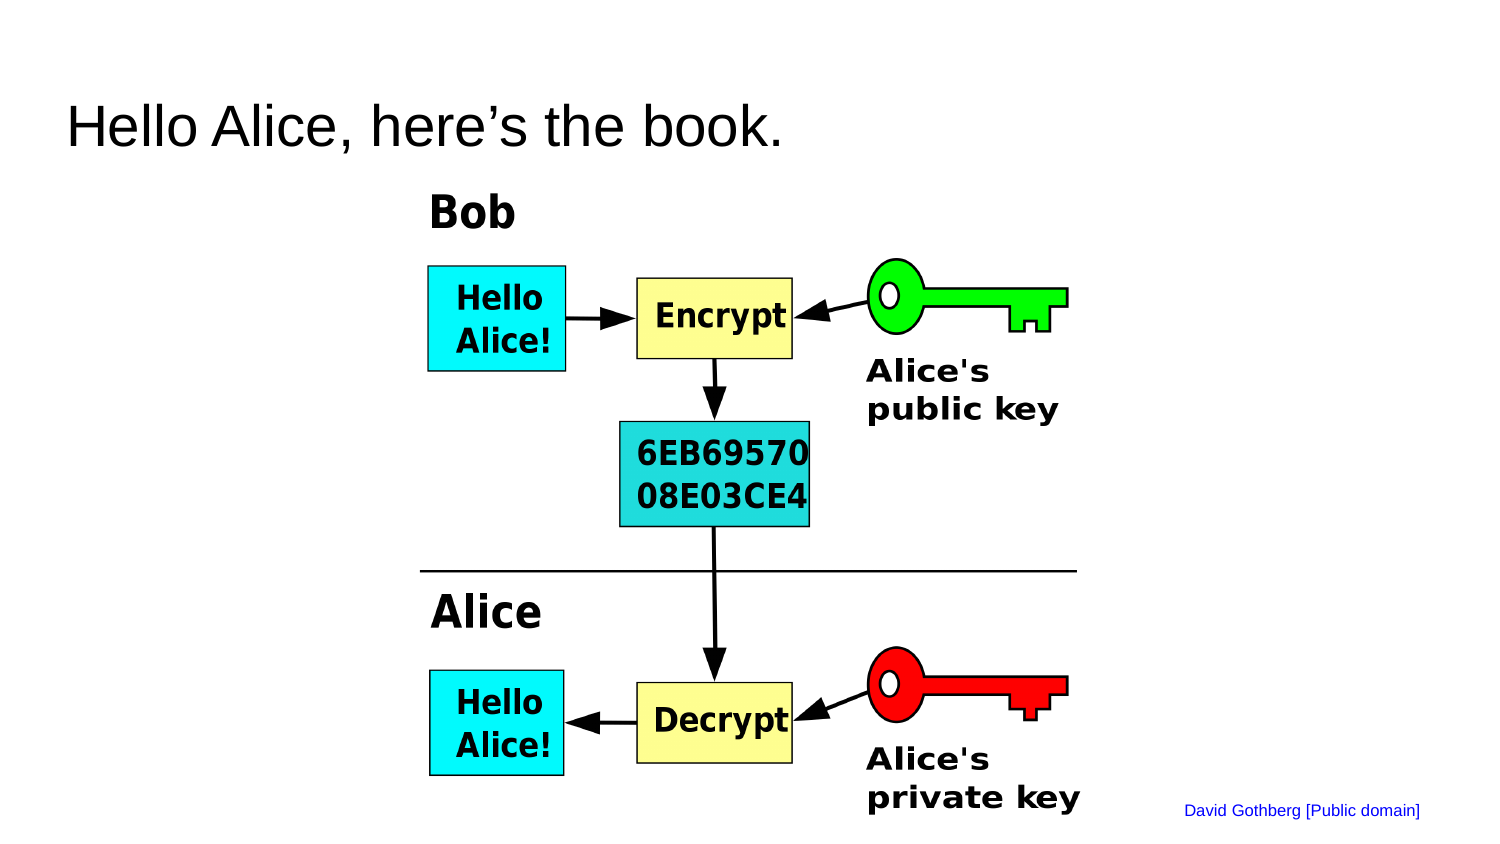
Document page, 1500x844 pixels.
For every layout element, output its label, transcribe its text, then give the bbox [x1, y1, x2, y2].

title Hello Alice, here’s the book. [51, 72, 1449, 167]
picture [387, 166, 1113, 844]
text_box David Gothberg [Public domain] [1169, 785, 1449, 844]
